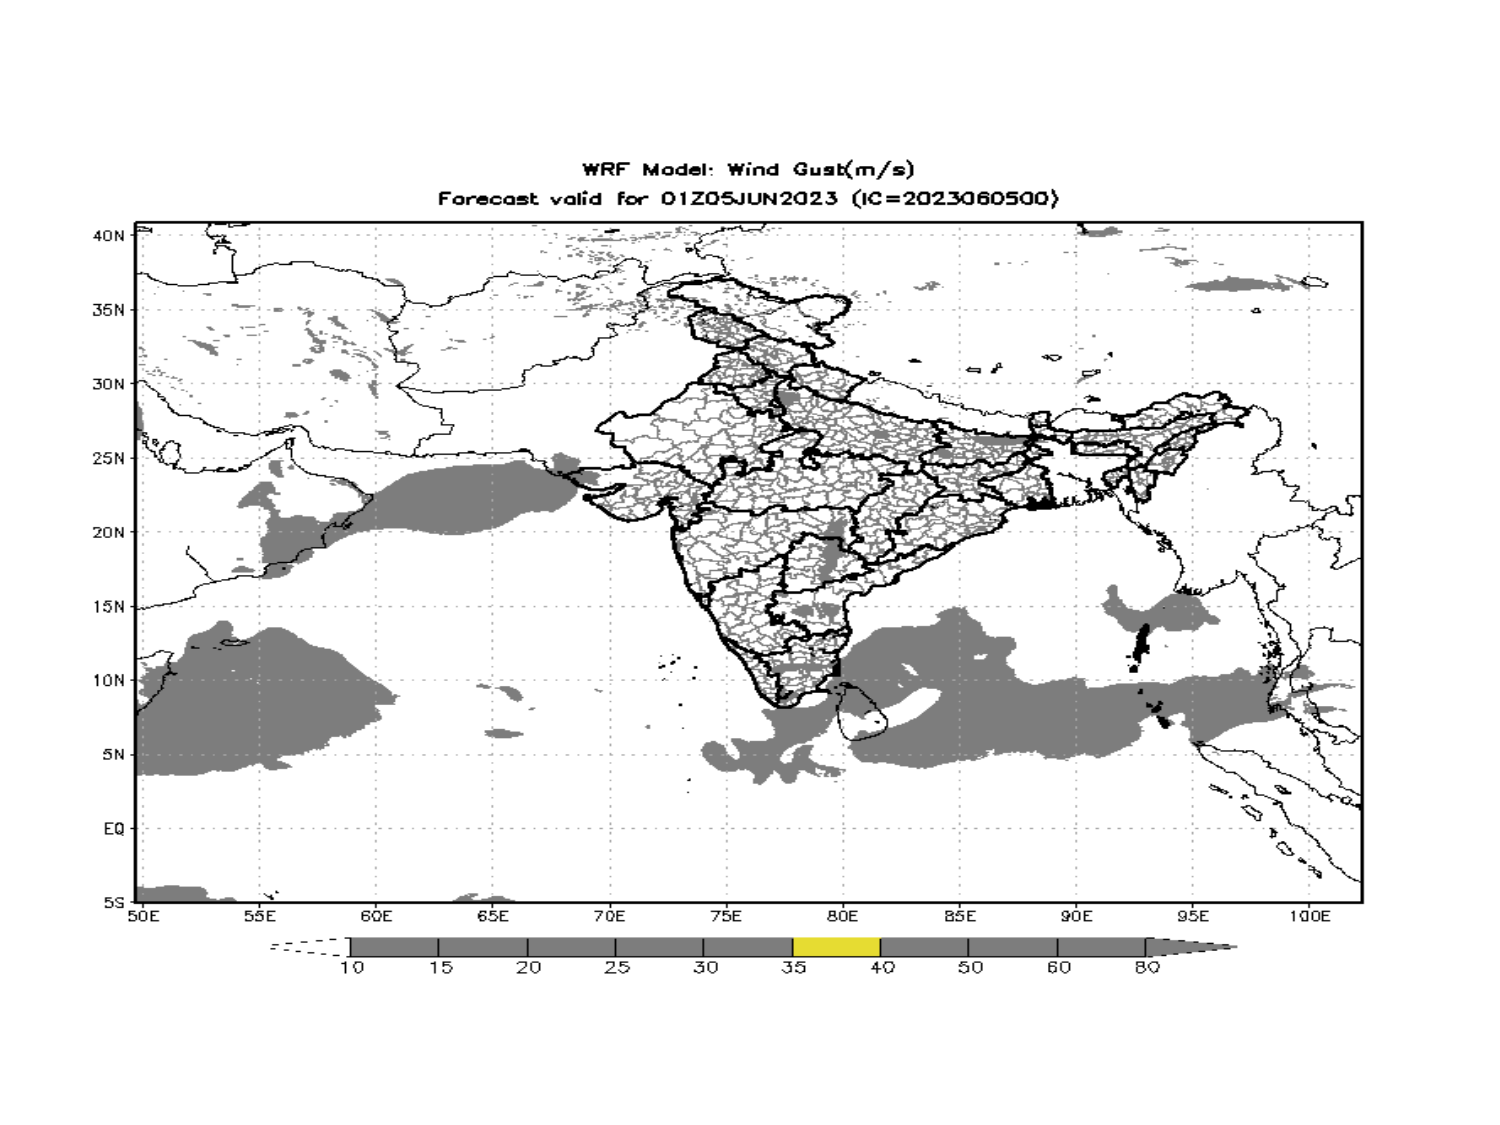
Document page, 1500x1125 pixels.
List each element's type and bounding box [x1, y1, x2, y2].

picture [74, 149, 1426, 976]
